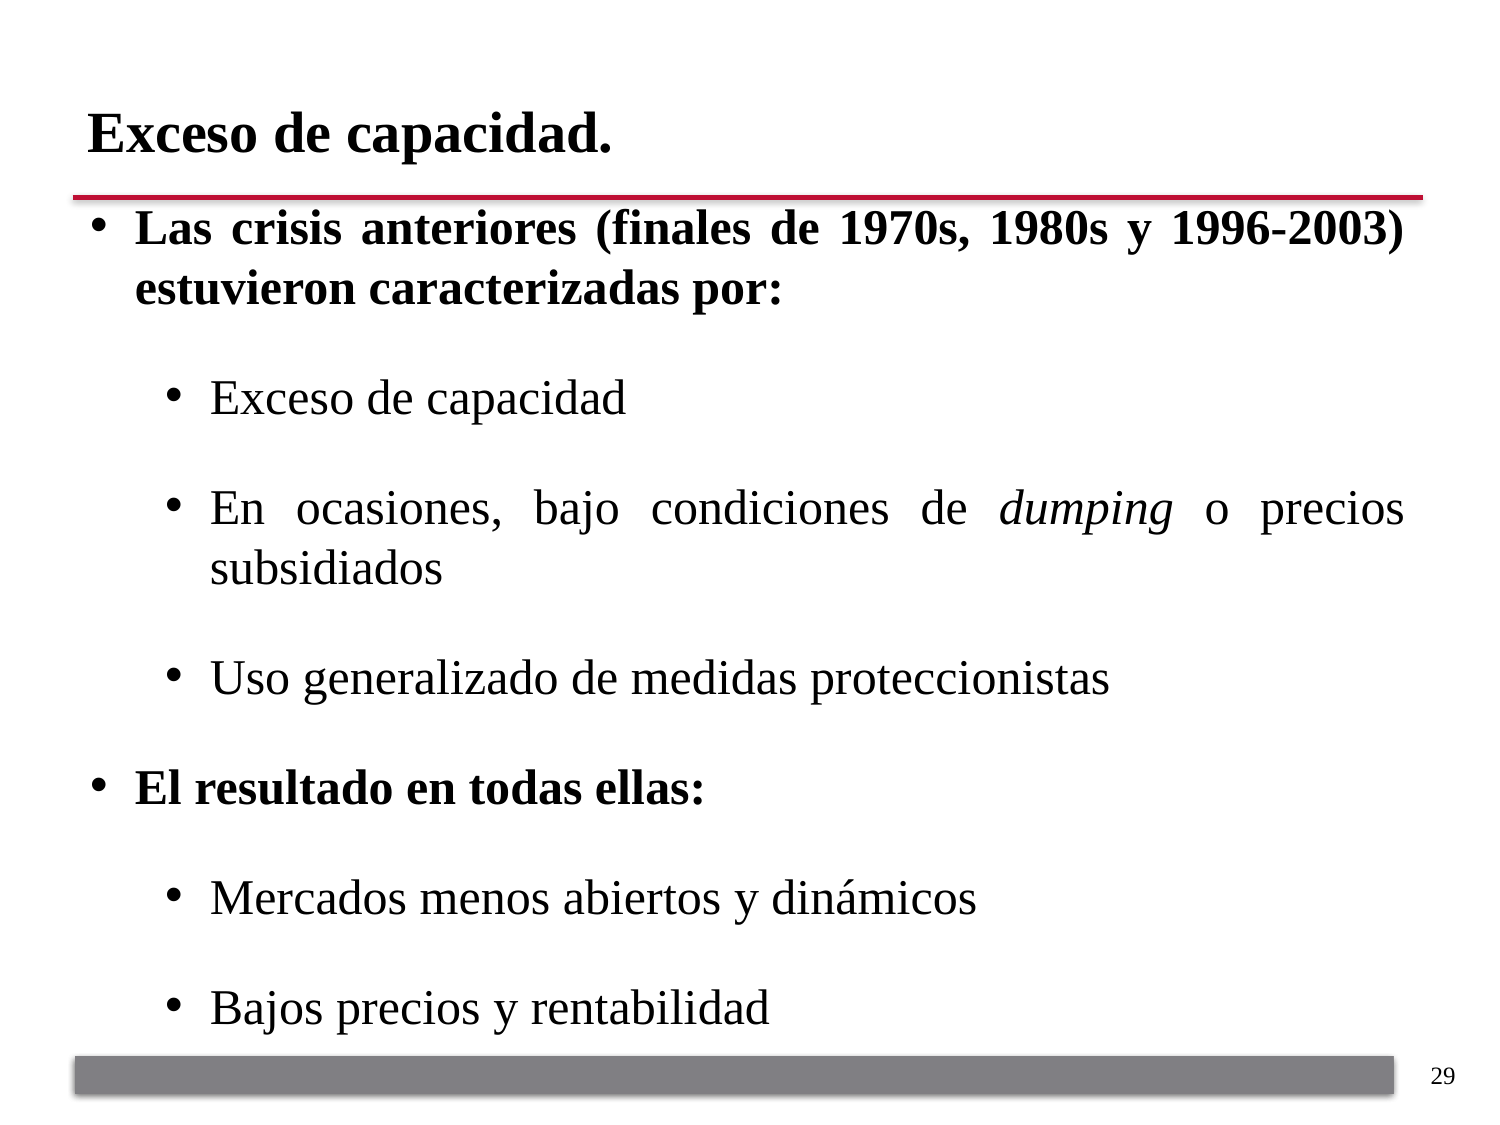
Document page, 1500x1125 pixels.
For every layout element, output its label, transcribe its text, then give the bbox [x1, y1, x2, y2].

text_box [74, 1055, 1120, 1095]
text_box Exceso de capacidad. [72, 60, 1421, 194]
slide_number 29 [1120, 1044, 1471, 1105]
text_box Las crisis anteriores (finales de 1970s, 1980s y 1996-2003) estuvieron caracterizadas por: Exceso de capacidad En ocasiones, bajo condiciones de dumping o precios subsidiados Uso generalizado de medidas proteccionistas El resultado en todas ellas: Mercados menos abiertos y dinámicos Bajos precios y rentabilidad [74, 207, 1421, 1031]
